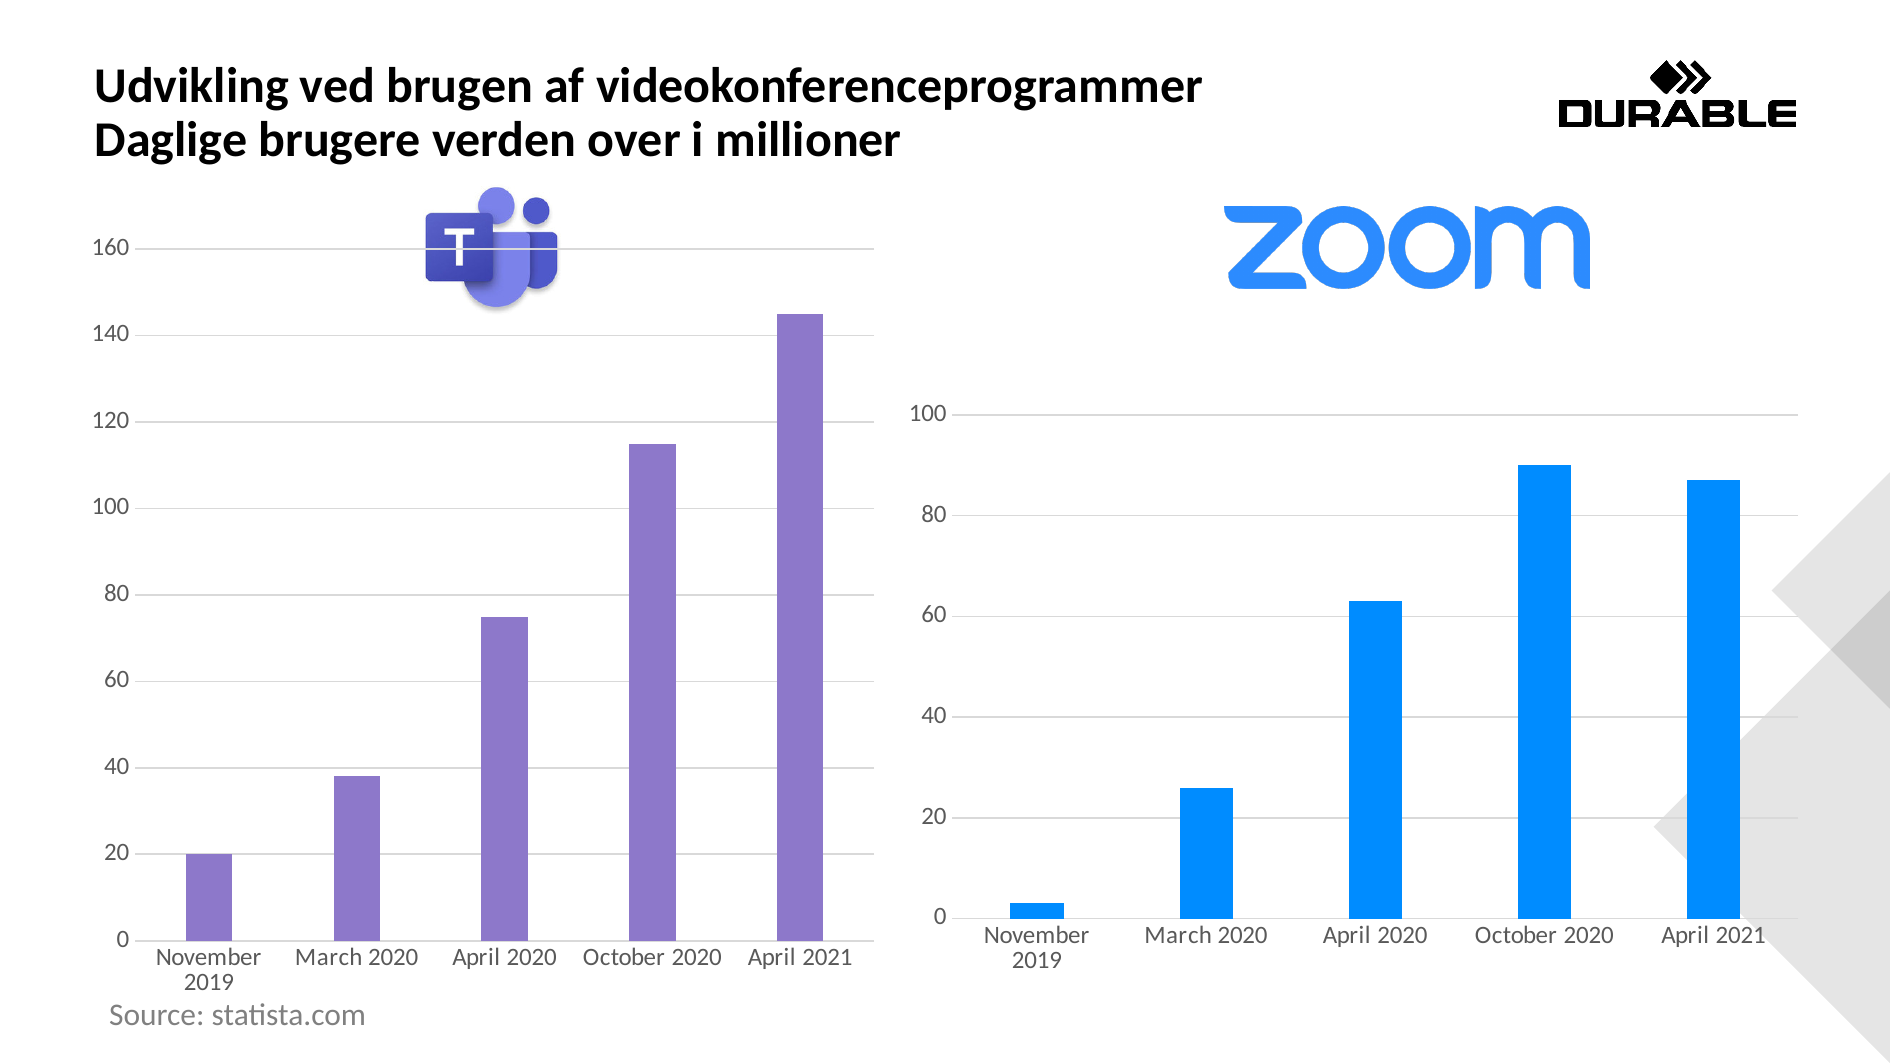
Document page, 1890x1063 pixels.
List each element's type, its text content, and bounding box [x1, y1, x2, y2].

chart [75, 220, 1817, 1013]
picture [1223, 206, 1590, 290]
title Udvikling ved brugen af ​​videokonferenceprogrammer Daglige brugere verden over i millioner [94, 59, 1371, 172]
text_box Source: statista.com [94, 987, 1730, 1039]
picture [382, 180, 622, 220]
picture [1559, 60, 1796, 127]
